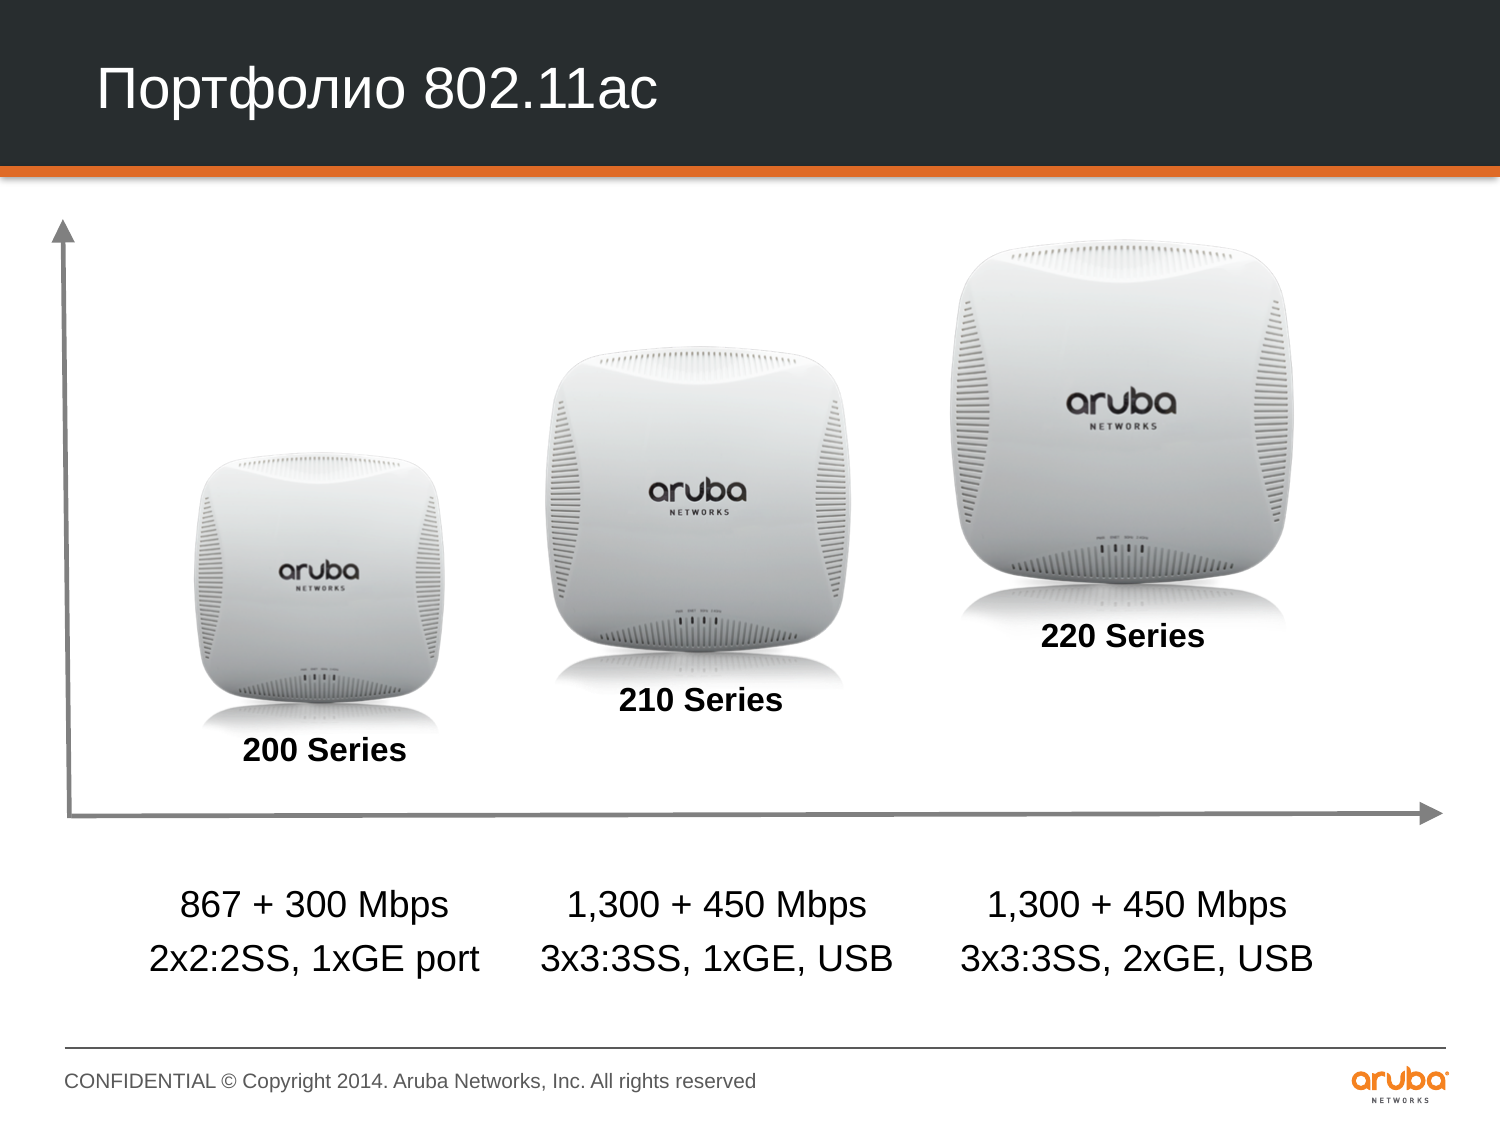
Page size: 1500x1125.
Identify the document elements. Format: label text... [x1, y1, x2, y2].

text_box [923, 202, 1324, 661]
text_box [175, 425, 470, 775]
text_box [521, 313, 880, 726]
text_box 1,300 + 450 Mbps 3x3:3SS, 2xGE, USB [933, 863, 1342, 987]
title Портфолио 802.11ac [81, 50, 1464, 129]
text_box 1,300 + 450 Mbps 3x3:3SS, 1xGE, USB [525, 863, 910, 987]
text_box 867 + 300 Mbps 2x2:2SS, 1xGE port [127, 863, 502, 987]
text_box [52, 219, 74, 819]
text_box [71, 803, 1444, 824]
